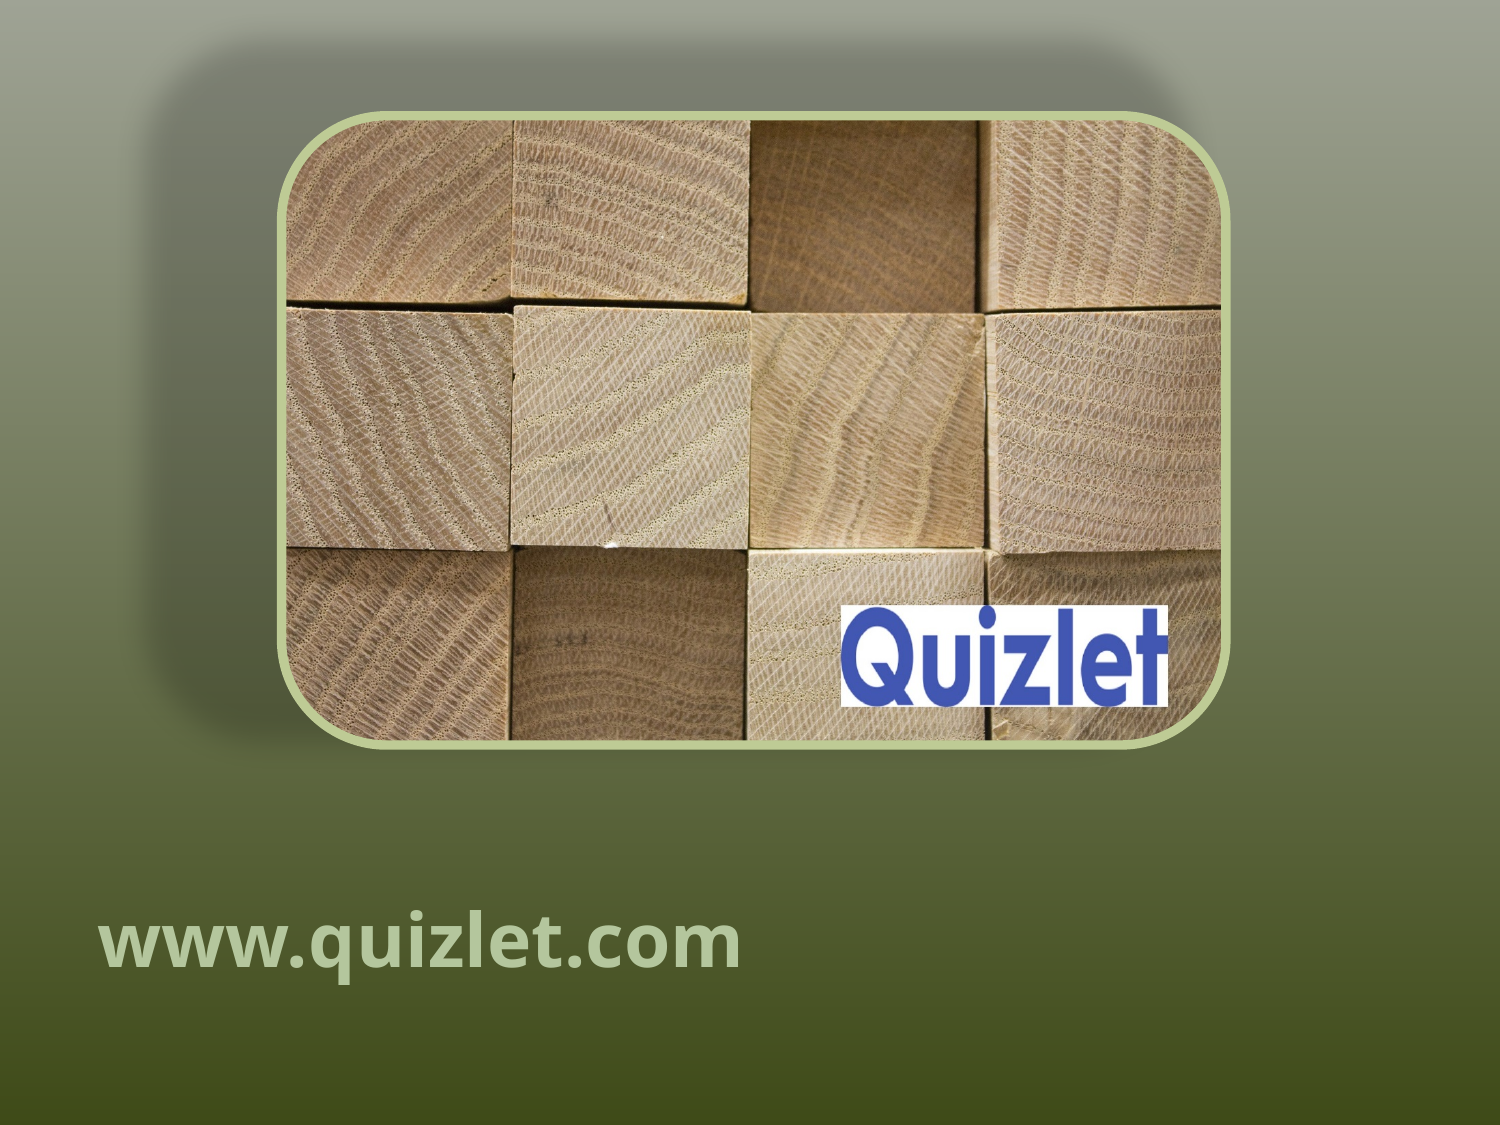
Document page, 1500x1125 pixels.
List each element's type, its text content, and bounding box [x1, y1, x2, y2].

title www.quizlet.com [82, 817, 1425, 990]
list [281, 115, 1227, 746]
